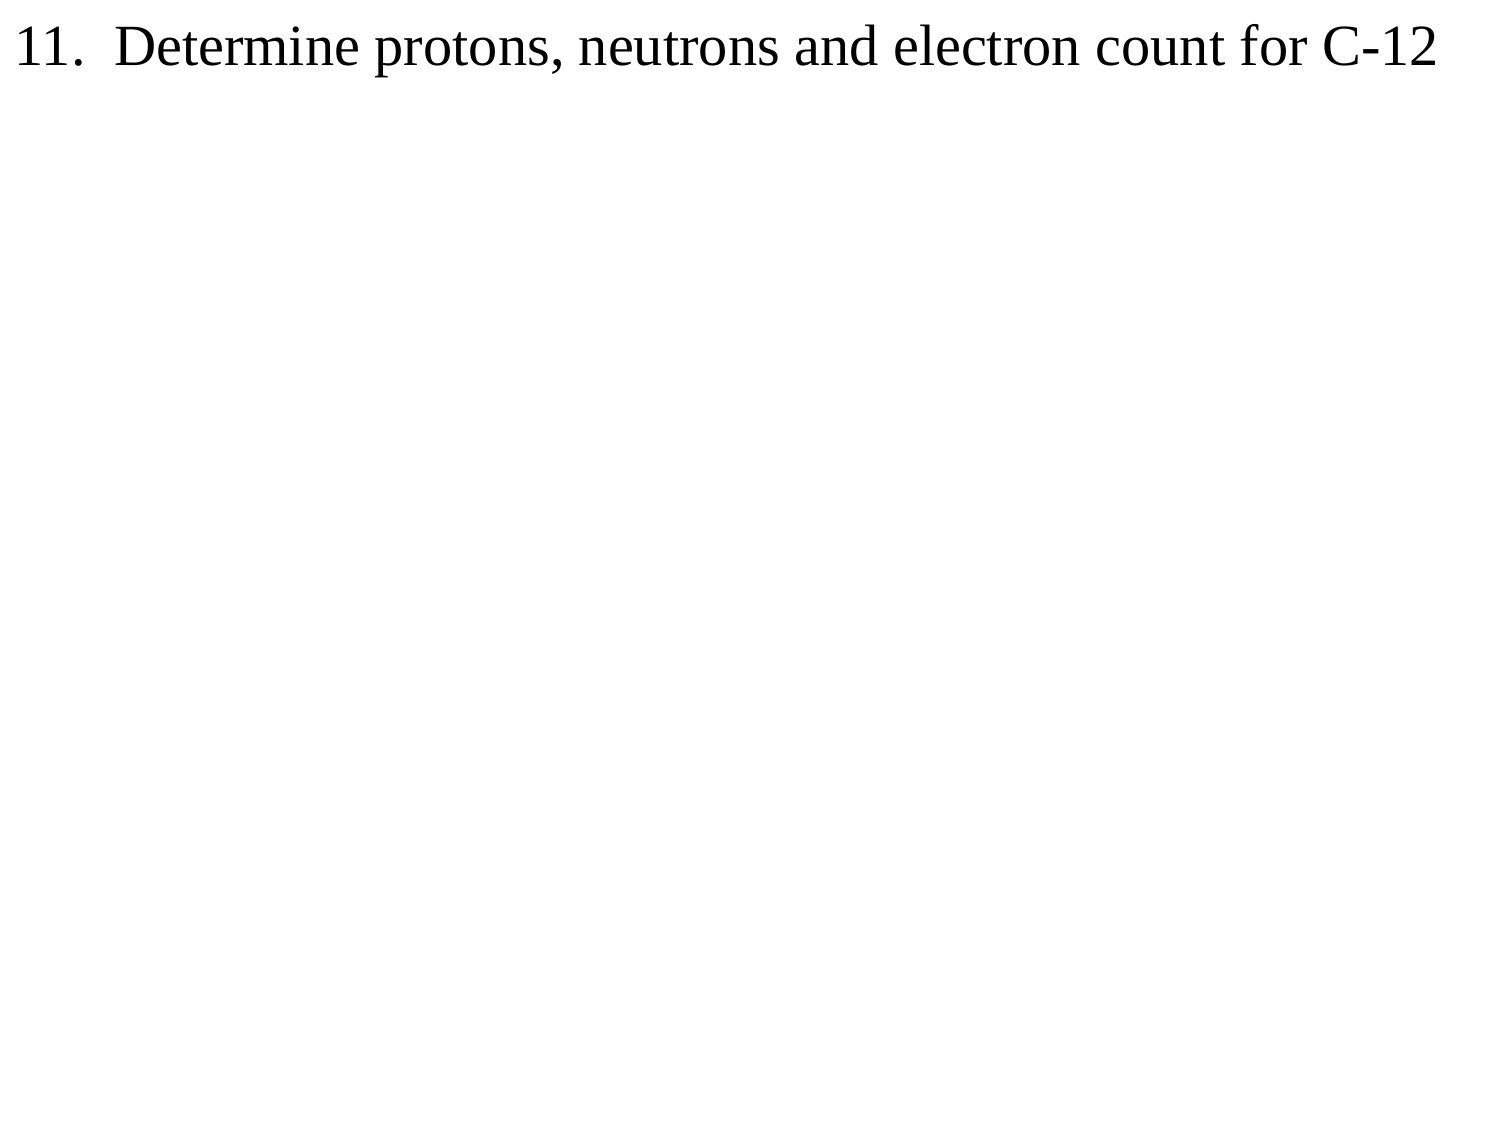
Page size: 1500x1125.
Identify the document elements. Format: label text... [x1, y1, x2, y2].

text_box 11. Determine protons, neutrons and electron count for C-12 [0, 0, 1500, 85]
